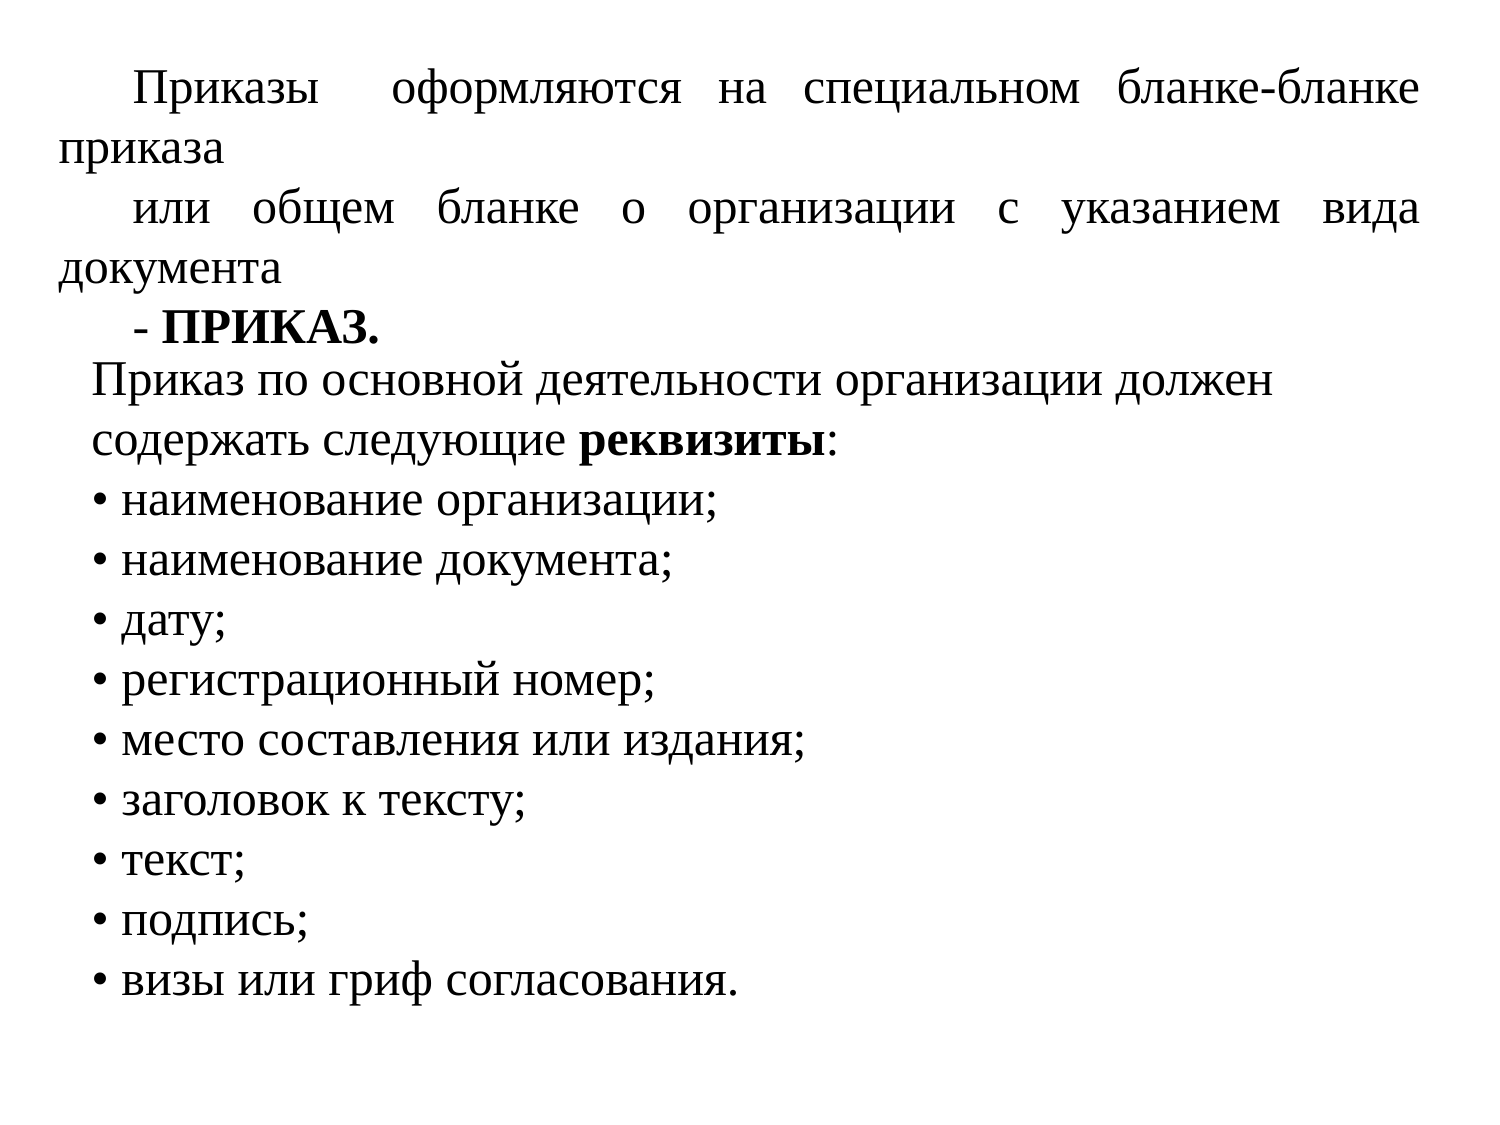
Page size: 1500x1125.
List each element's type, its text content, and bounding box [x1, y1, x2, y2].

text_box Приказы оформляются на специальном бланке-бланке приказа или общем бланке о организации с указанием вида документа - ПРИКАЗ. [43, 106, 1436, 302]
text_box Приказ по основной деятельности организации должен содержать следующие реквизиты: • наименование организации; • наименование документа; • дату; • регистрационный номер; • место составления или издания; • заголовок к тексту; • текст; • подпись; • визы или гриф согласования. [76, 338, 1412, 1073]
